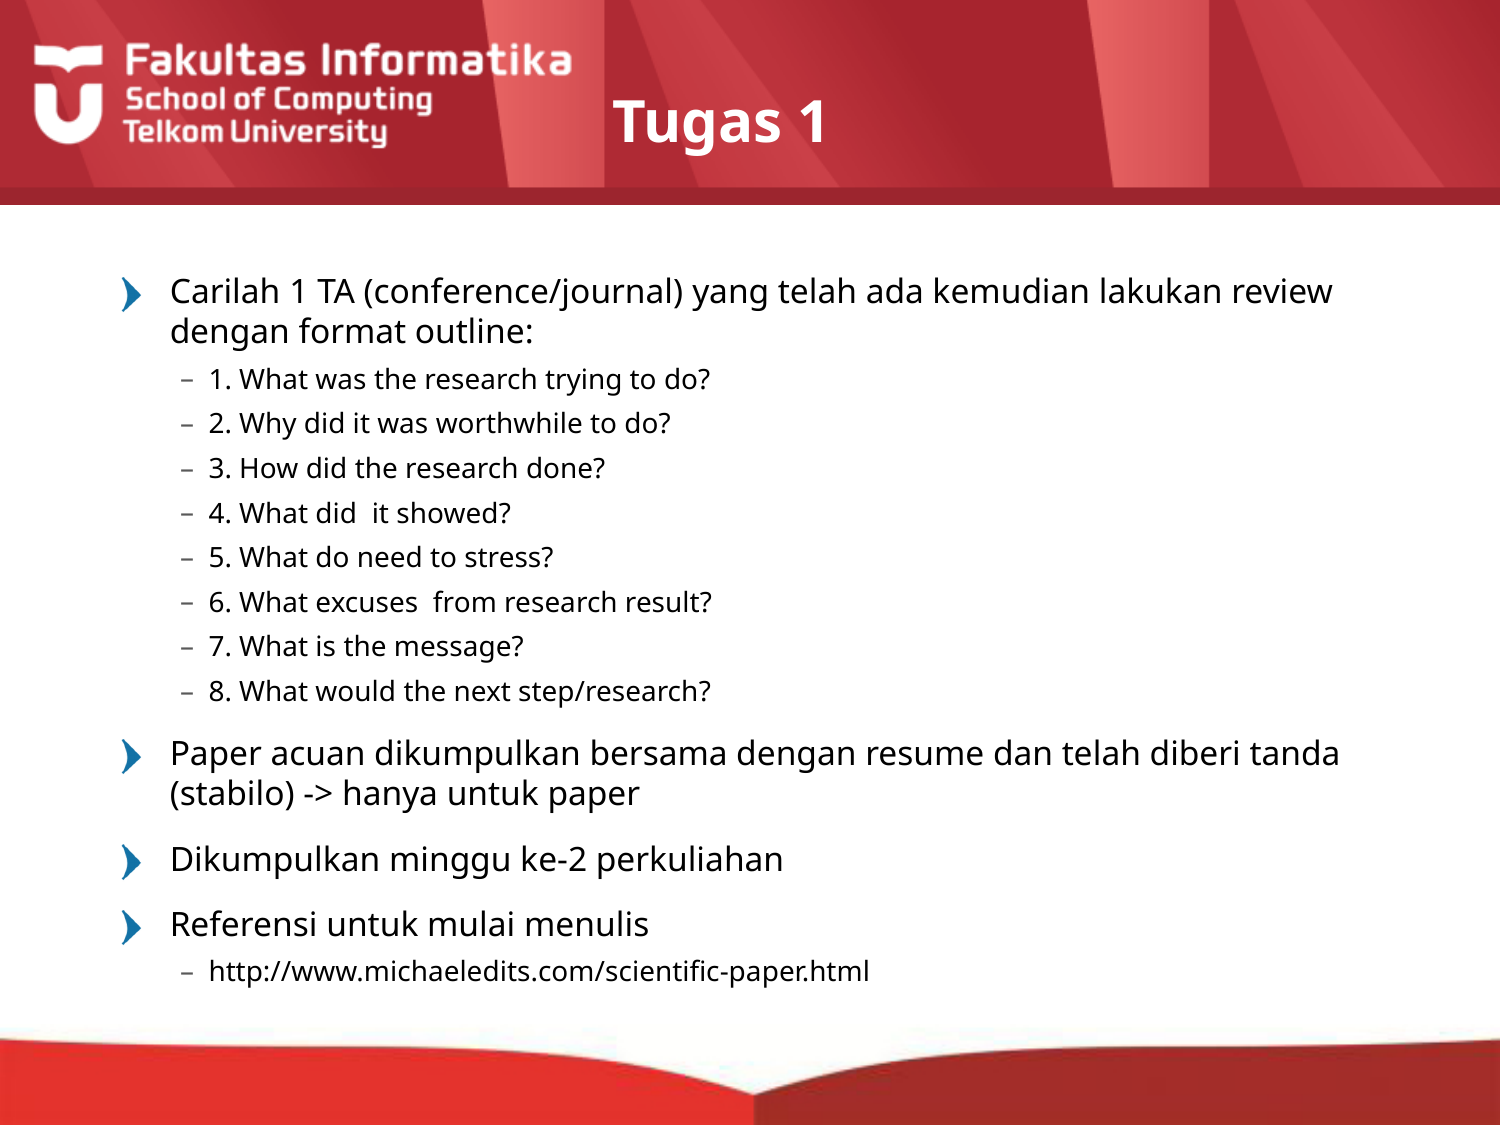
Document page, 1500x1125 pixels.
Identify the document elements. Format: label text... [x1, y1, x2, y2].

picture [115, 833, 145, 882]
picture [115, 266, 145, 314]
title Tugas 1 [597, 37, 1438, 200]
list Carilah 1 TA (conference/journal) yang telah ada kemudian lakukan review dengan format outline: 1. What was the research trying to do? 2. Why did it was worthwhile to do? 3. How did the research done? 4. What did it showed? 5. What do need to stress? 6. What excuses from research result? 7. What is the message? 8. What would the next step/research? Paper acuan dikumpulkan bersama dengan resume dan telah diberi tanda (stabilo) -> hanya untuk paper Dikumpulkan minggu ke-2 perkuliahan Referensi untuk mulai menulis http://www.michaeledits.com/scientific-paper.html [100, 262, 1438, 1000]
picture [115, 899, 145, 947]
picture [115, 728, 145, 776]
picture [0, 0, 1500, 205]
picture [0, 1024, 1500, 1125]
